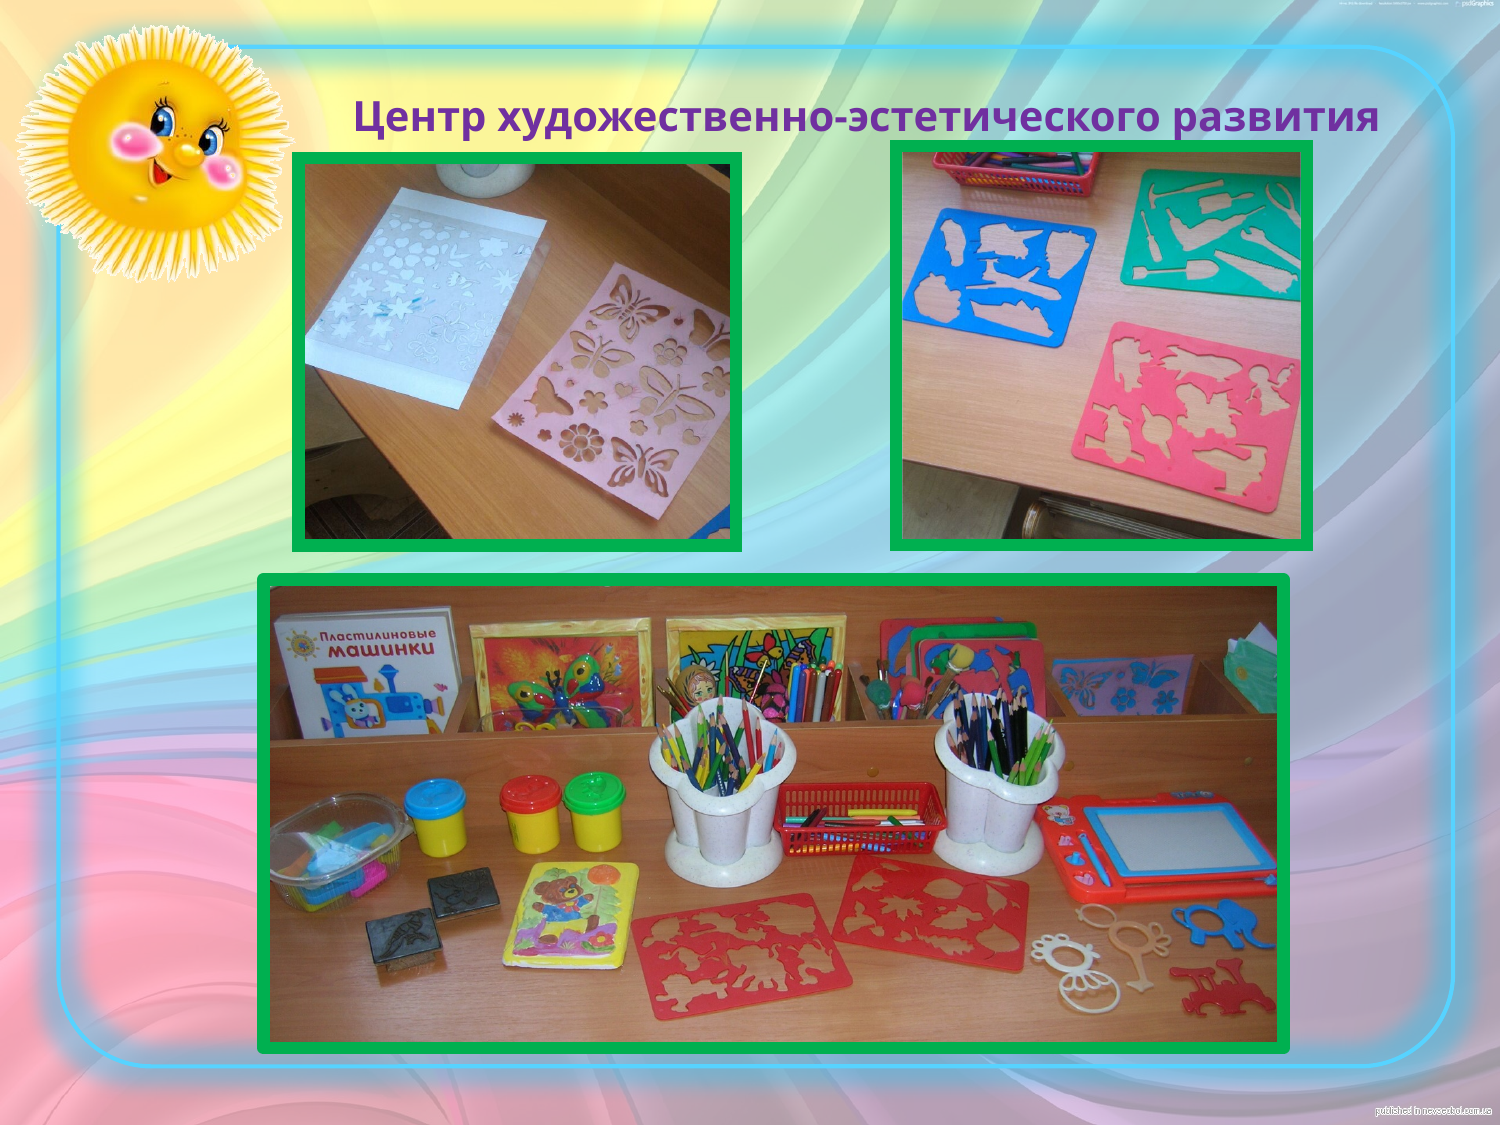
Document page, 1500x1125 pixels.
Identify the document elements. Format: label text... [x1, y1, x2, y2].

text_box Центр художественно-эстетического развития [337, 82, 1396, 147]
picture [304, 163, 731, 540]
picture [269, 585, 1278, 1042]
picture [902, 152, 1302, 539]
picture [11, 11, 340, 340]
